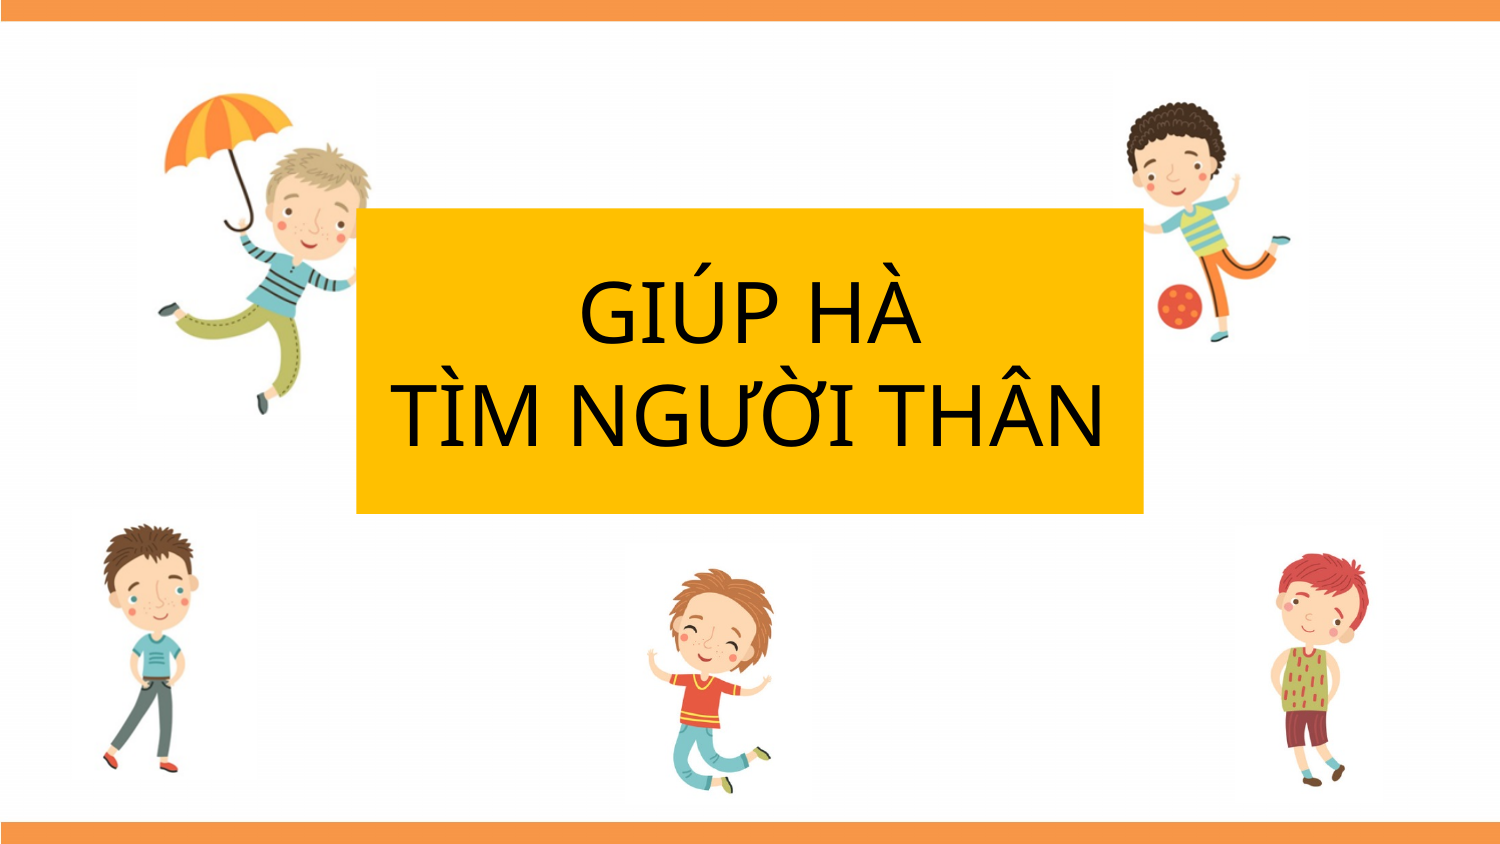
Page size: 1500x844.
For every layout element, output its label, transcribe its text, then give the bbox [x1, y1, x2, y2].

picture [0, 0, 1500, 844]
title GIÚP HÀ TÌM NGƯỜI THÂN [356, 208, 1144, 514]
